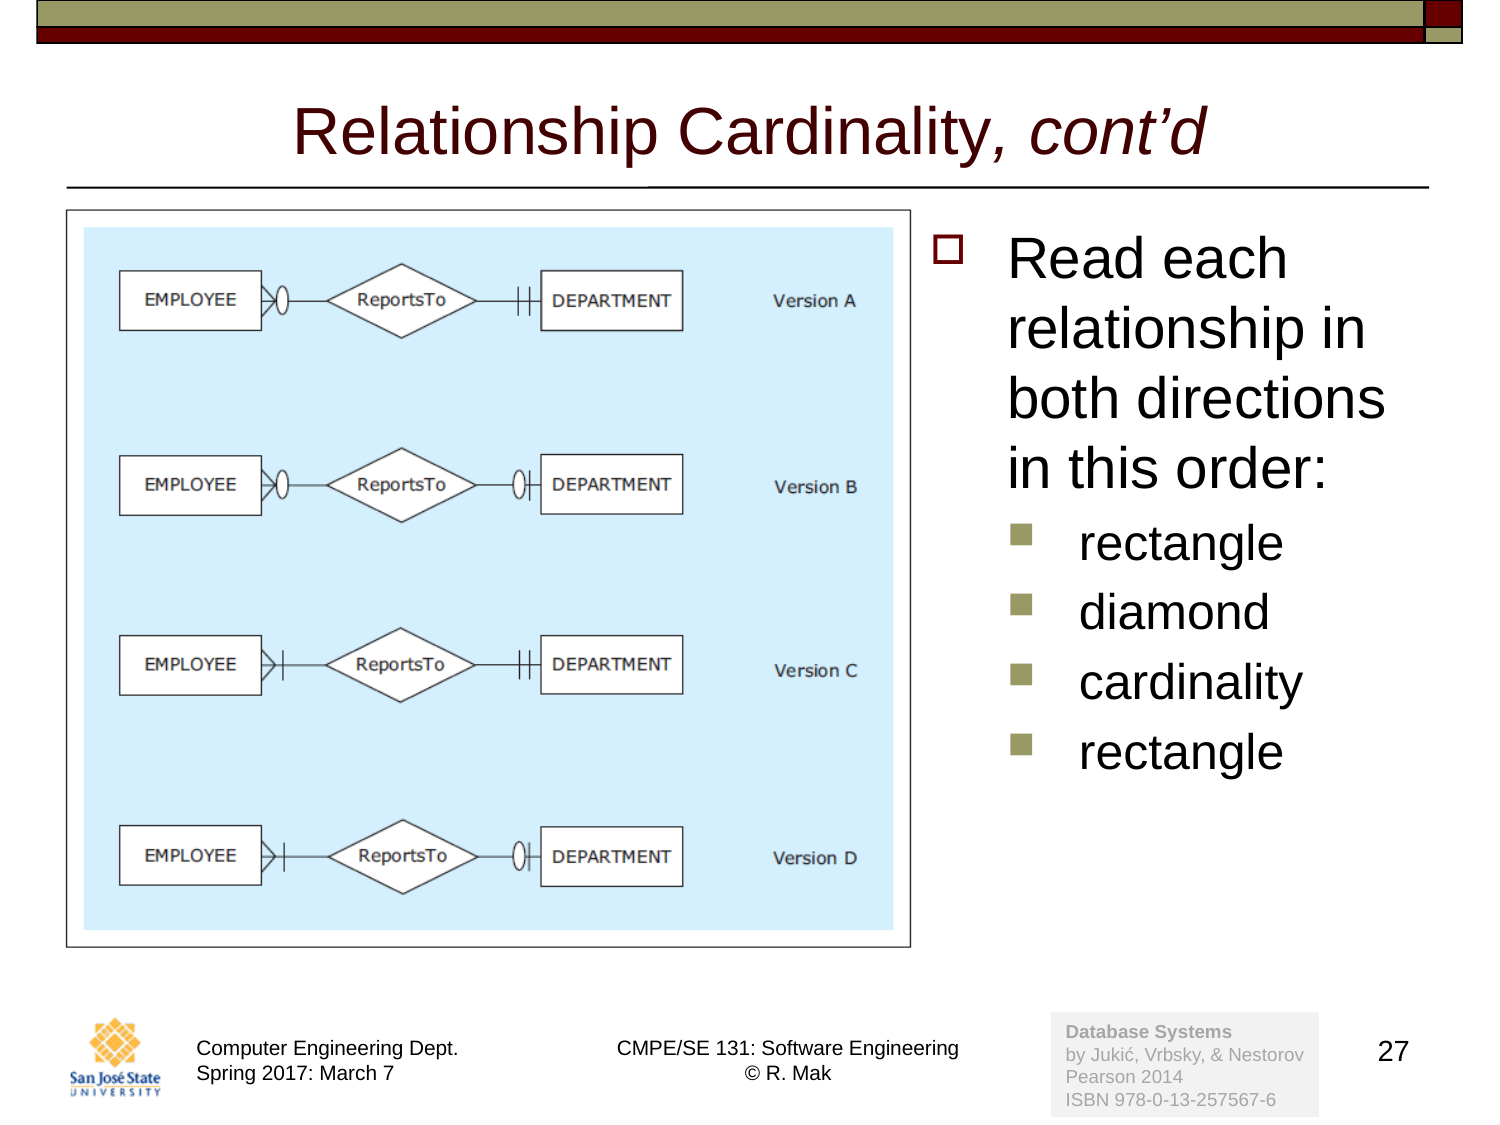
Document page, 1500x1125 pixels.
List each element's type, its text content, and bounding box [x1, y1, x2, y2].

picture [60, 1012, 166, 1112]
title Relationship Cardinality, cont’d [75, 67, 1425, 175]
text_box Database Systems by Jukić, Vrbsky, & Nestorov Pearson 2014 ISBN 978-0-13-257567-6 [1050, 1012, 1319, 1118]
picture [61, 202, 916, 953]
list Read each relationship in both directions in this order: rectangle diamond cardinality rectangle [915, 212, 1440, 1006]
slide_number 27 [1319, 1025, 1425, 1100]
